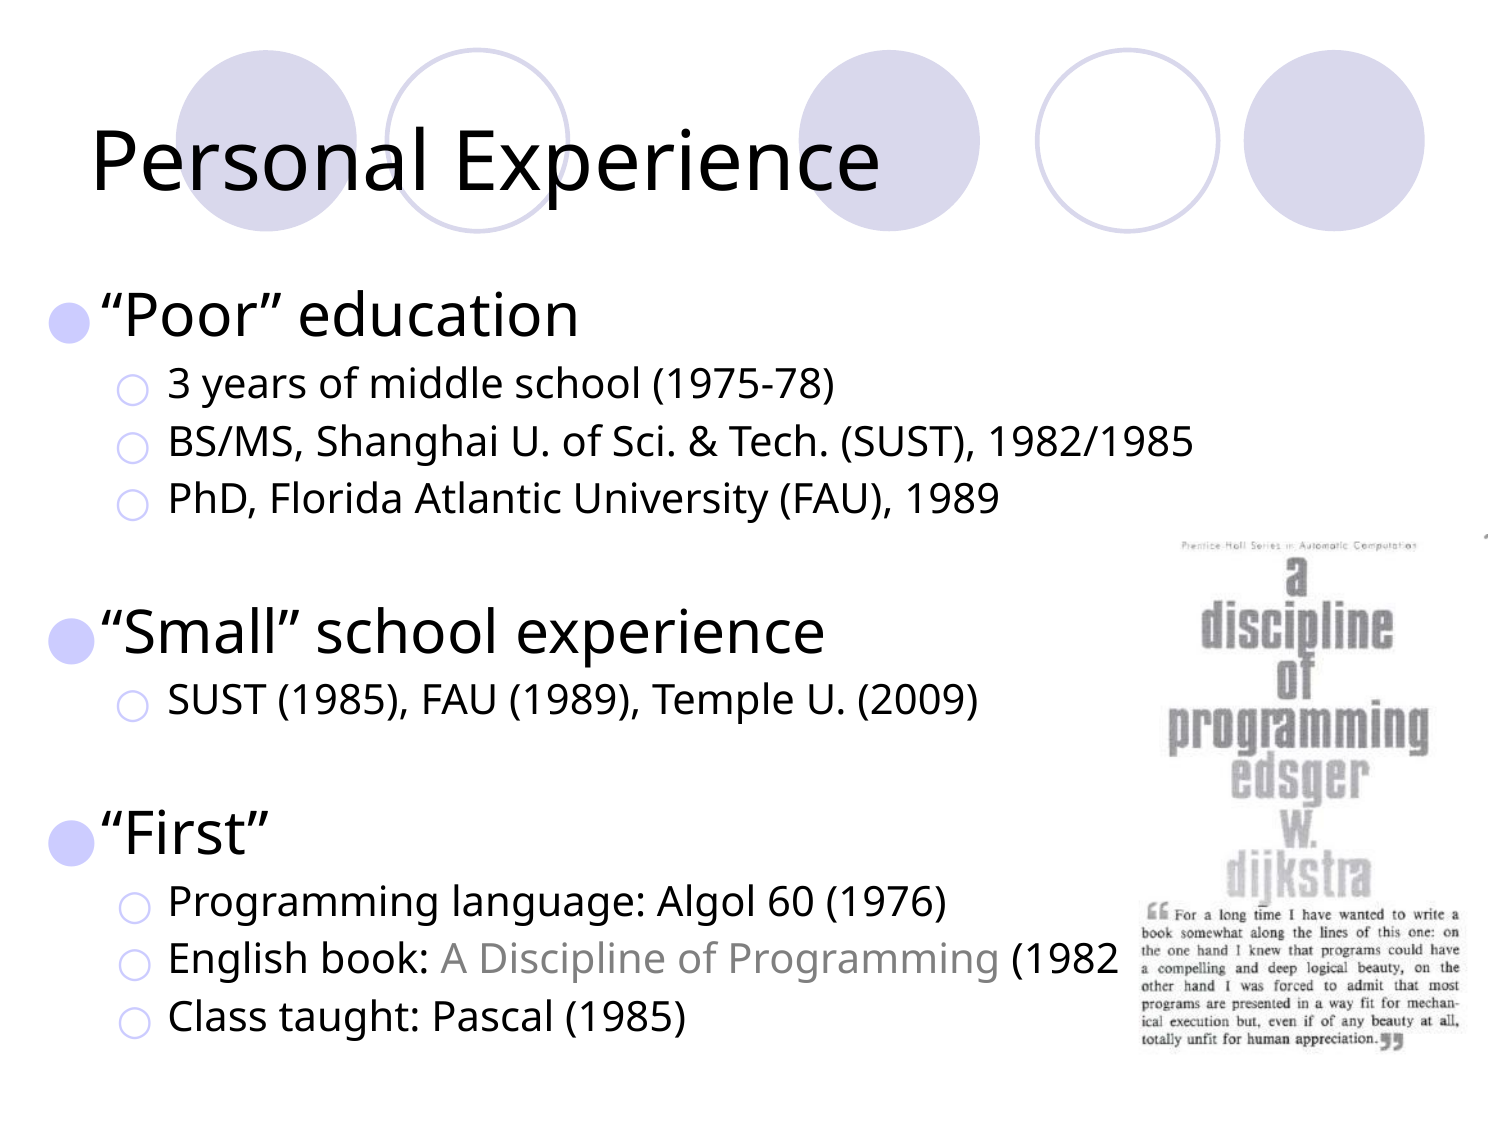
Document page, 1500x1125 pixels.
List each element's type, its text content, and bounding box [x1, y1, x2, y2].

title Personal Experience [50, 107, 1488, 208]
picture [1121, 534, 1488, 1066]
list “Poor” education 3 years of middle school (1975-78) BS/MS, Shanghai U. of Sci. & Tech. (SUST), 1982/1985 PhD, Florida Atlantic University (FAU), 1989 “Small” school experience SUST (1985), FAU (1989), Temple U. (2009) “First” Programming language: Algol 60 (1976) English book: A Discipline of Programming (1982) Class taught: Pascal (1985) [31, 275, 1469, 1125]
text_box [512, 1029, 988, 1105]
